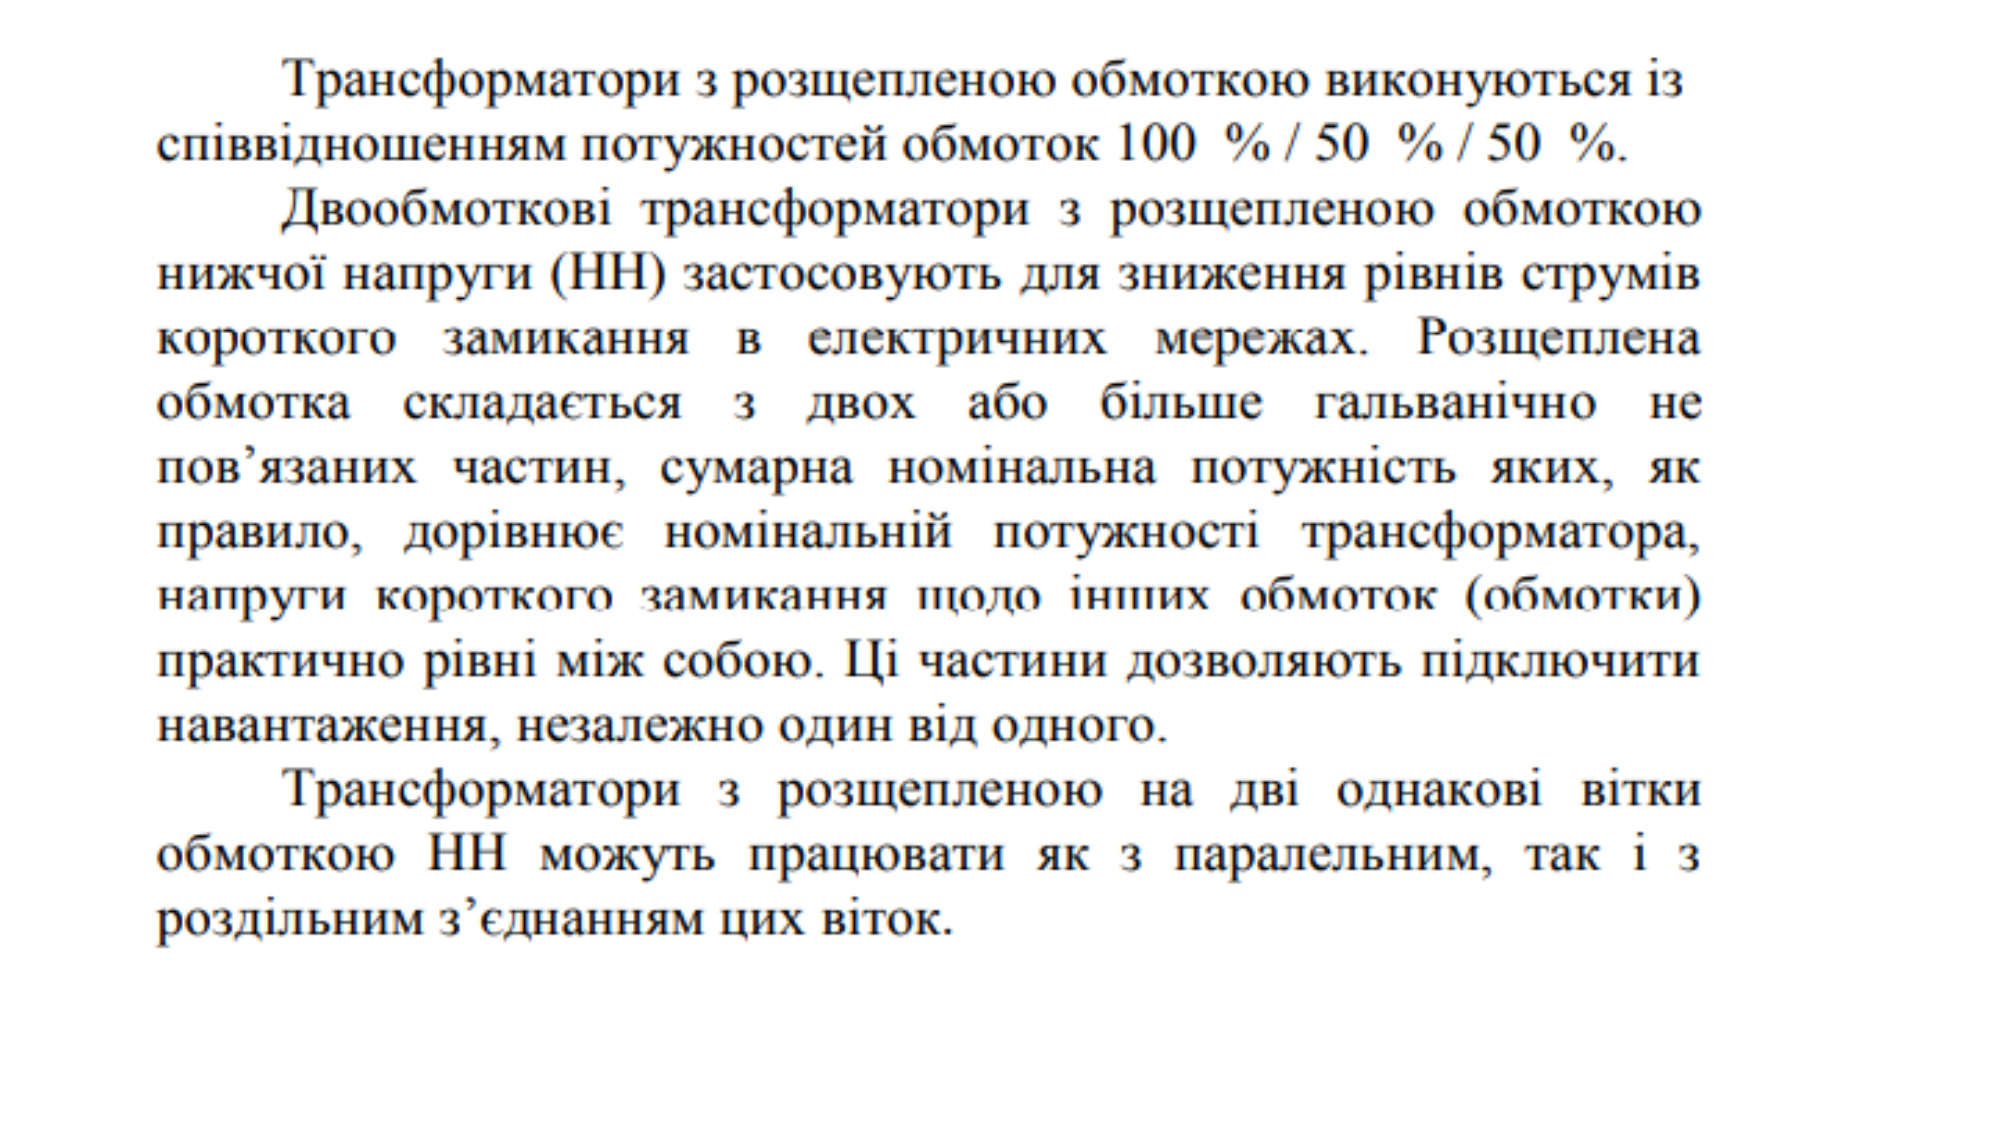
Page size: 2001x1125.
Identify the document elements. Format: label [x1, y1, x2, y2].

list [73, 55, 1756, 970]
